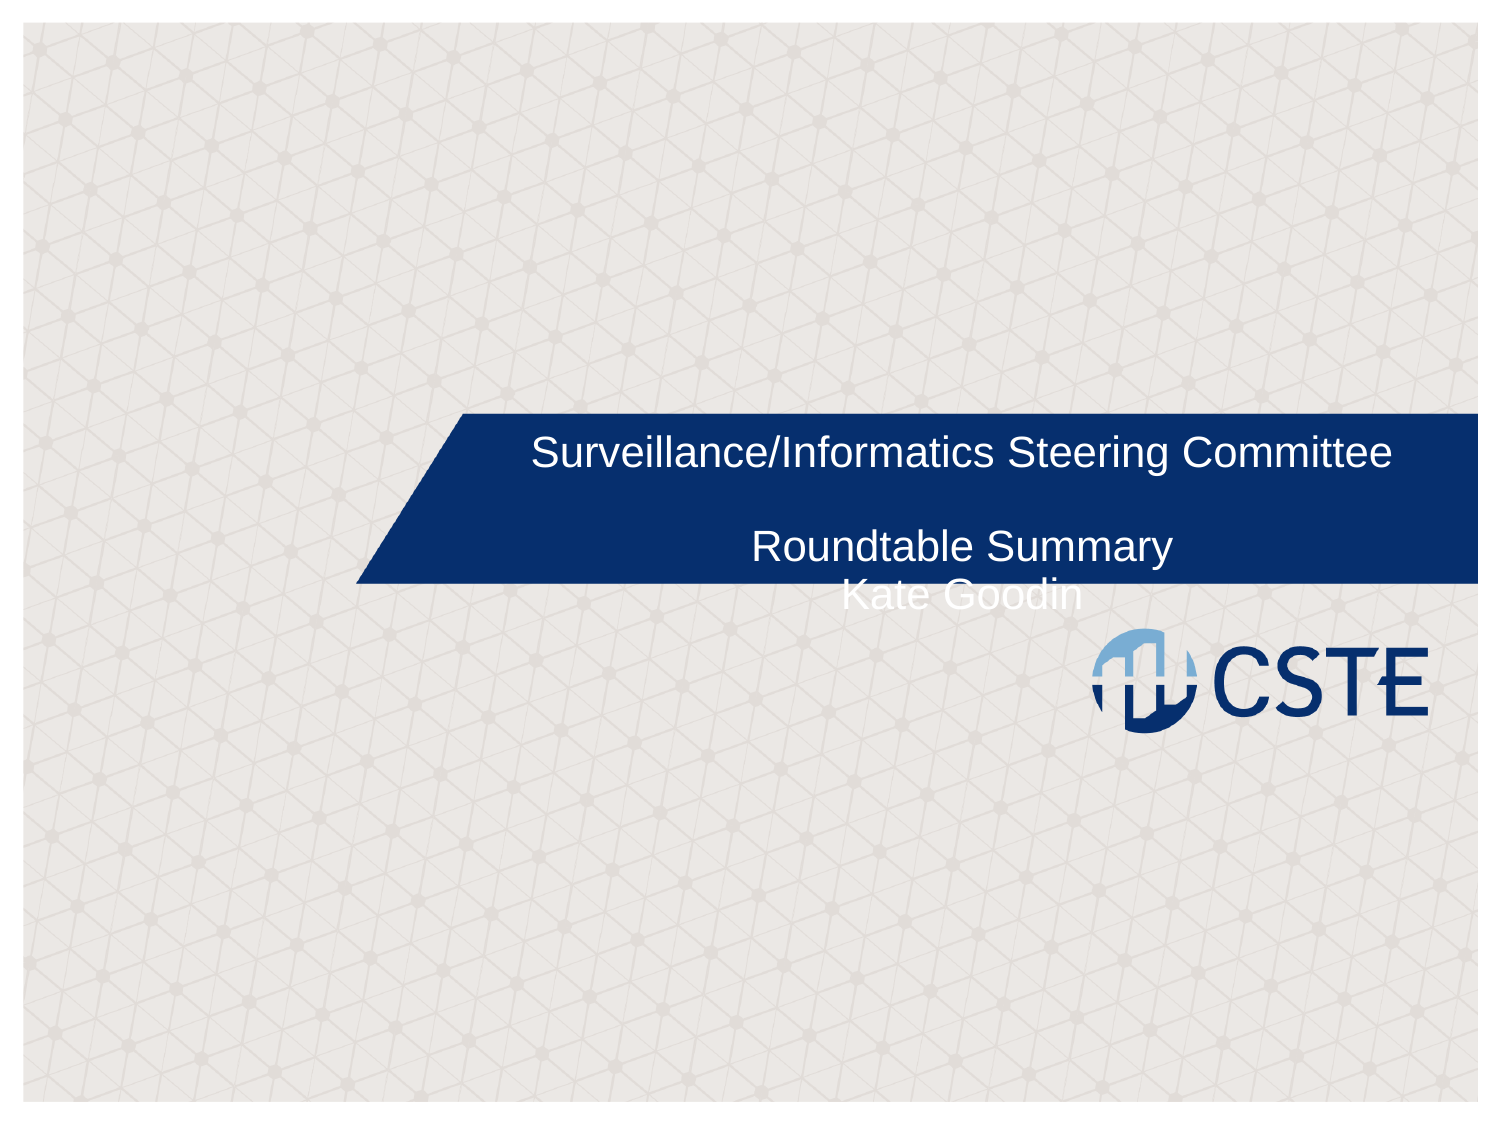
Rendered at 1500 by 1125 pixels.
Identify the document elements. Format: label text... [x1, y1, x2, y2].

picture [0, 0, 1500, 1125]
title Surveillance/Informatics Steering Committee Roundtable Summary Kate Goodin [512, 422, 1413, 516]
